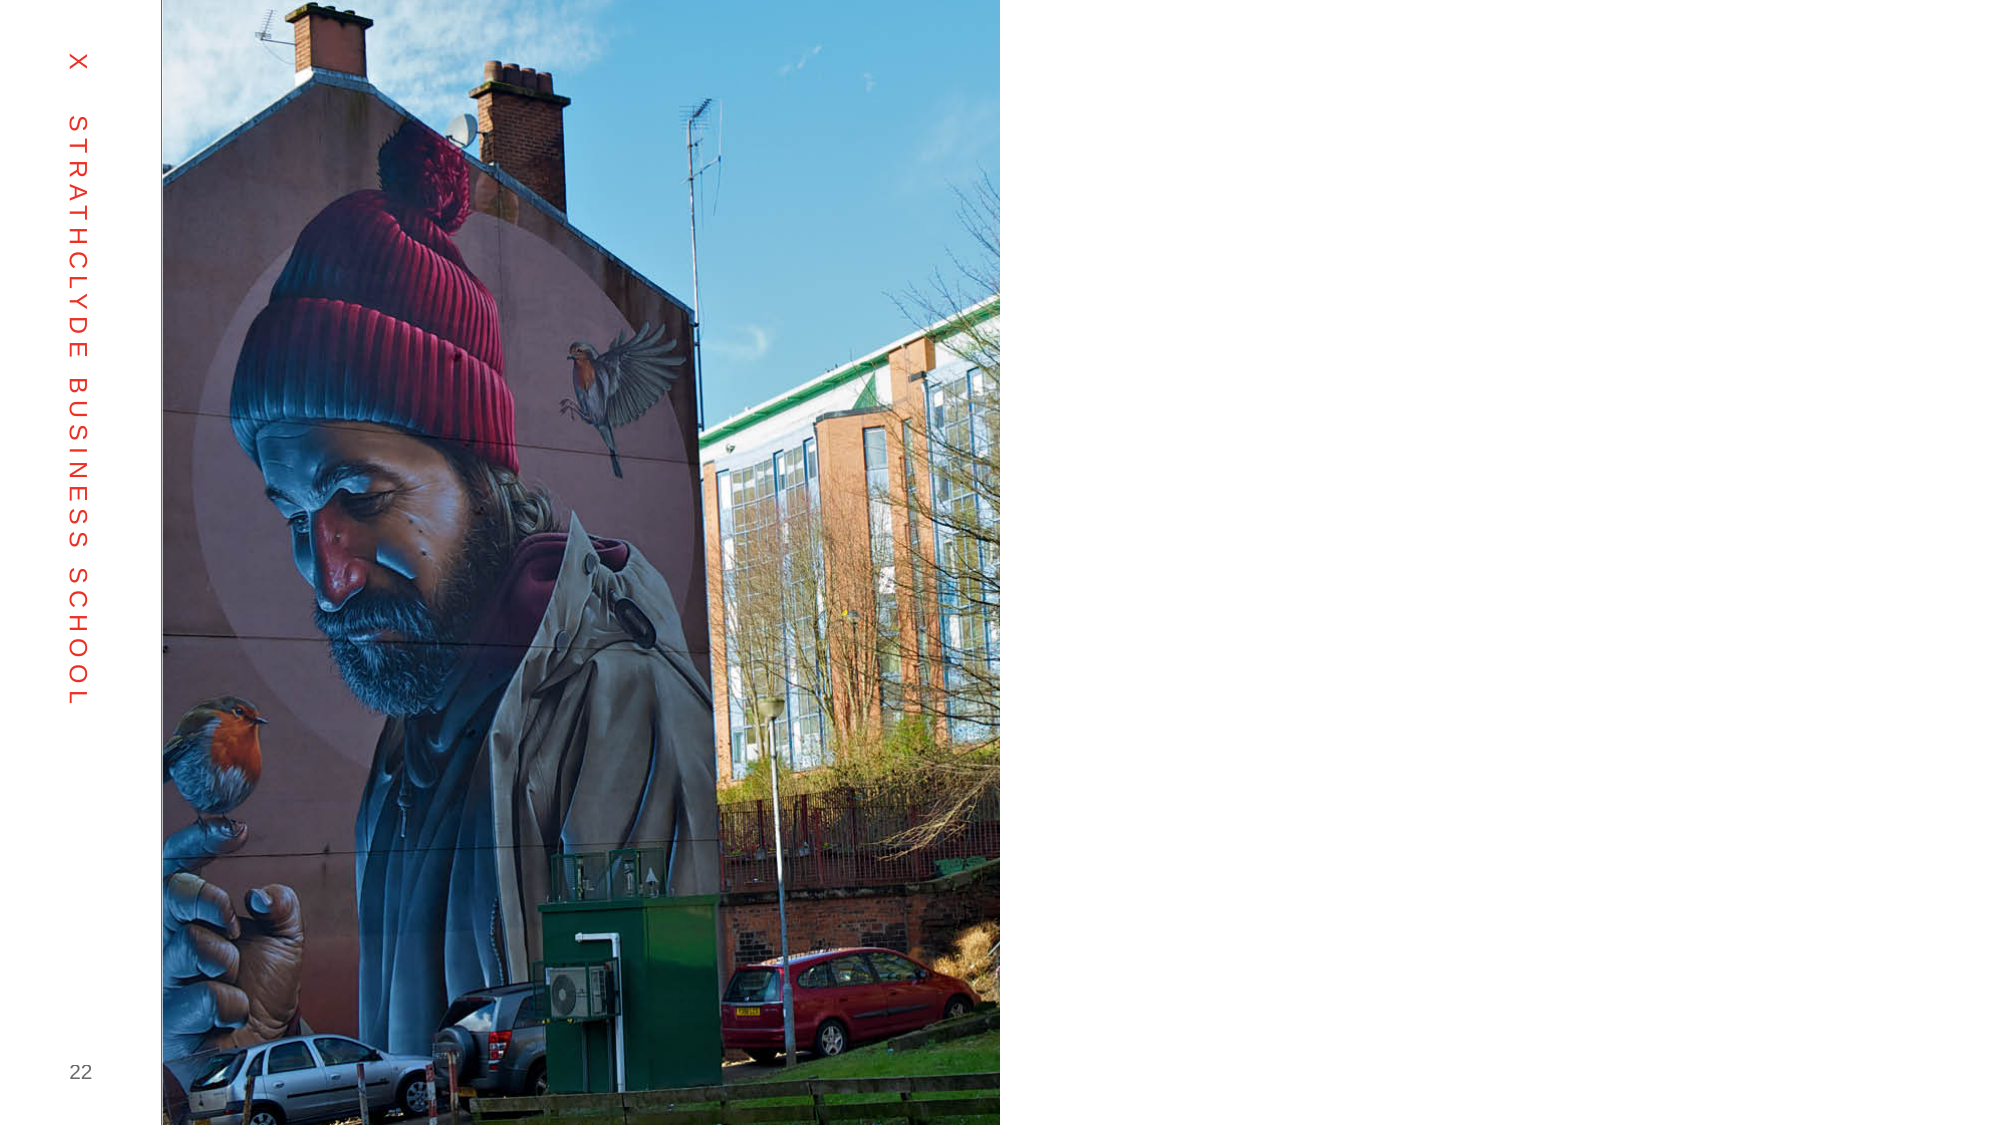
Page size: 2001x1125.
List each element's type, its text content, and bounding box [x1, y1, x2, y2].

slide_number 22 [38, 1052, 123, 1091]
picture [162, 0, 1000, 1125]
